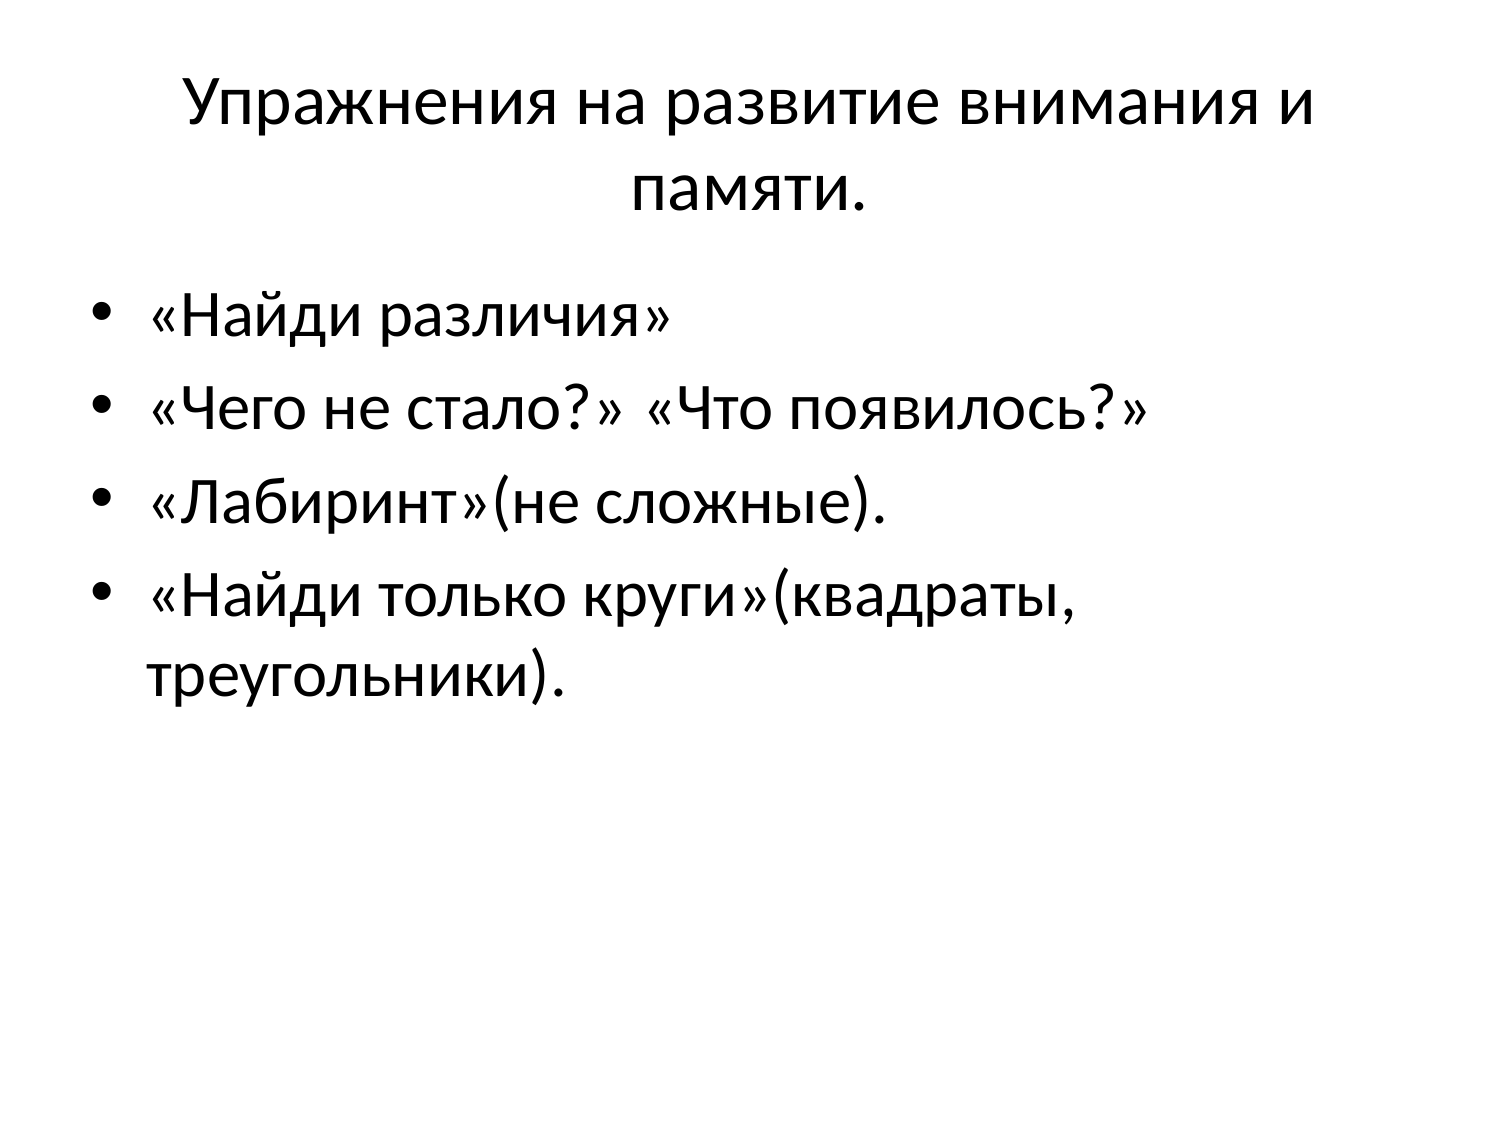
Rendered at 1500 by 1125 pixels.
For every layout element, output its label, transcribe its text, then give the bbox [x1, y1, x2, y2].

title Упражнения на развитие внимания и памяти. [75, 45, 1425, 233]
list «Найди различия» «Чего не стало?» «Что появилось?» «Лабиринт»(не сложные). «Найди только круги»(квадраты, треугольники). [75, 262, 1425, 1005]
